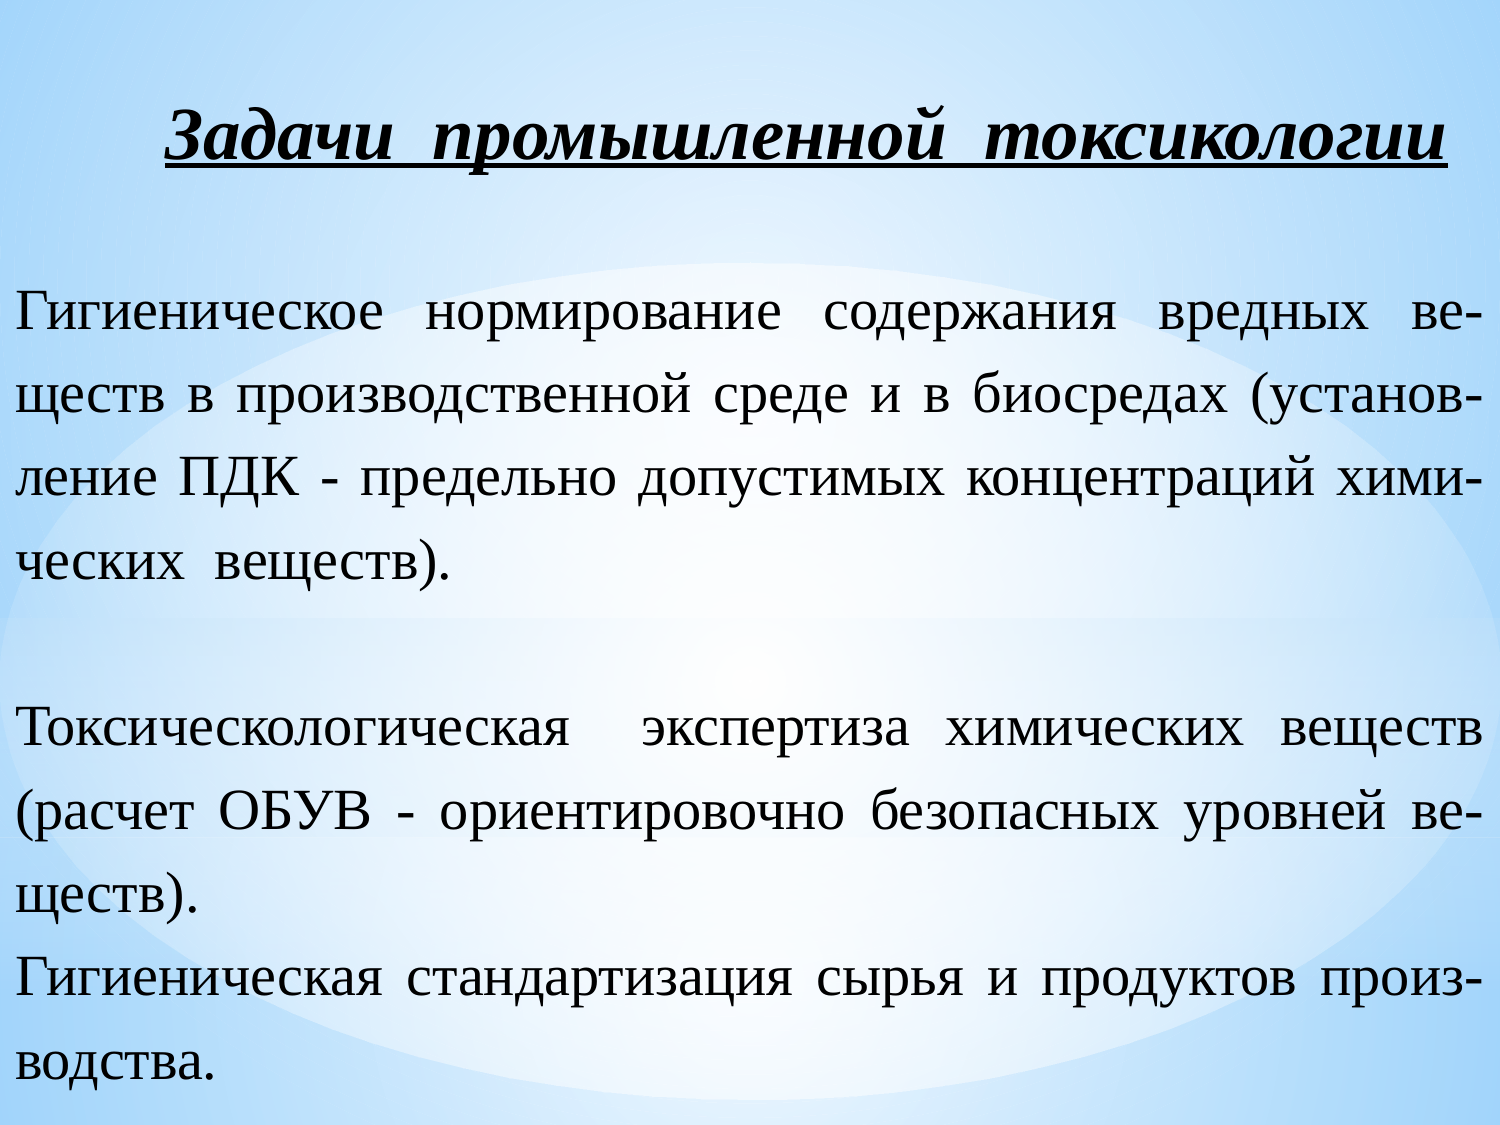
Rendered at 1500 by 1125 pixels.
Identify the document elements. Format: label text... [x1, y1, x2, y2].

list Задачи промышленной токсикологии Гигиеническое нормирование содержания вредных ве-ществ в производственной среде и в биосредах (установ-ление ПДК - предельно допустимых концентраций хими-ческих веществ). Токсическологическая экспертиза химических веществ (расчет ОБУВ - ориентировочно безопасных уровней ве-ществ). Гигиеническая стандартизация сырья и продуктов произ-водства. [0, 0, 1500, 1125]
